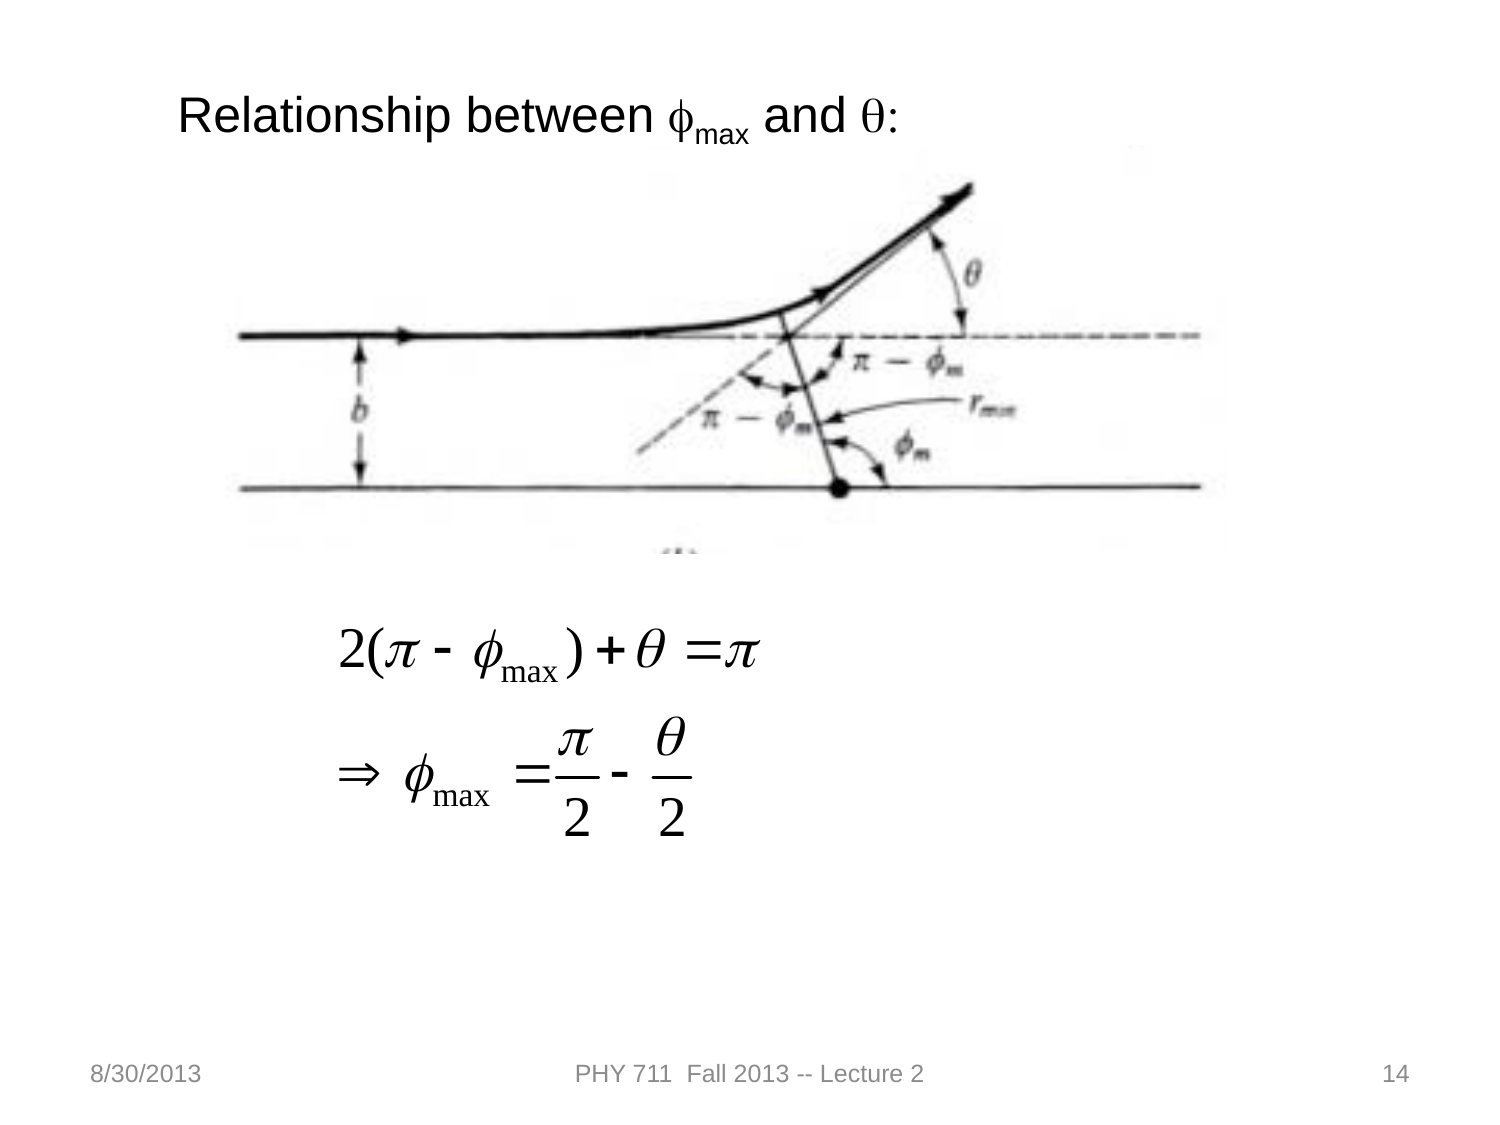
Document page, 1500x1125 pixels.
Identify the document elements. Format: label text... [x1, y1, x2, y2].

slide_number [75, 1042, 425, 1103]
picture [187, 145, 1227, 554]
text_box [329, 610, 776, 851]
text_box Relationship between fmax and q: [162, 74, 1100, 158]
slide_number 14 [1074, 1042, 1425, 1103]
footer PHY 711 Fall 2013 -- Lecture 2 [512, 1042, 988, 1103]
